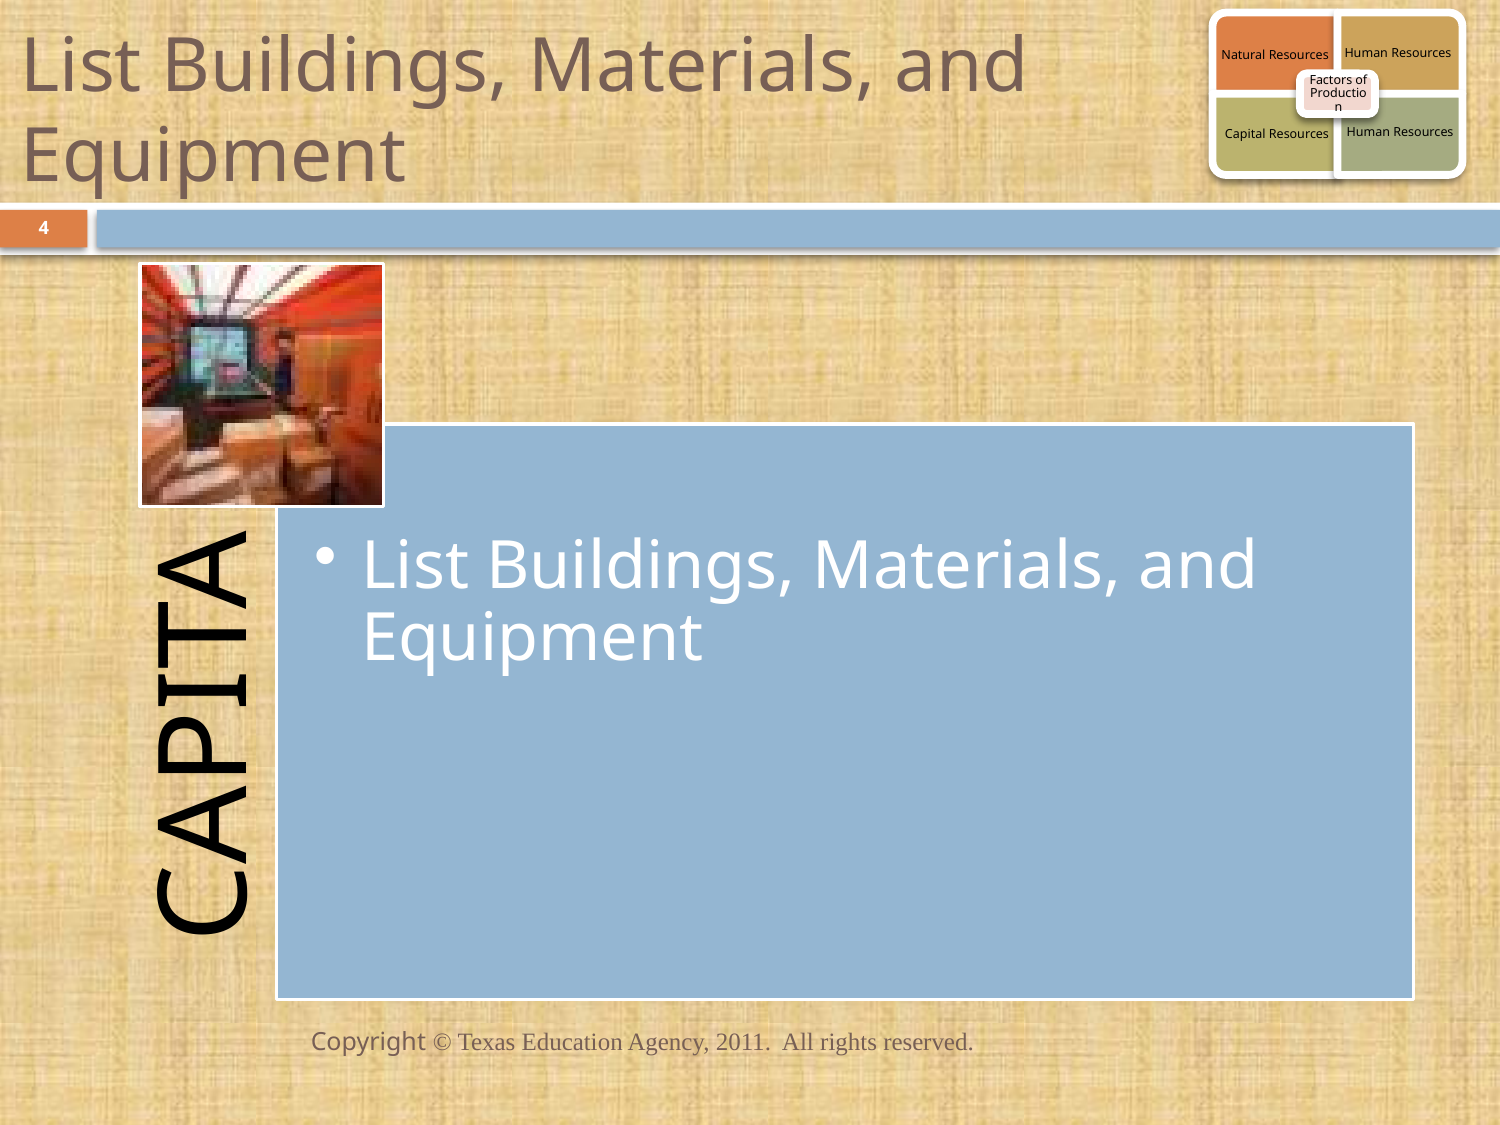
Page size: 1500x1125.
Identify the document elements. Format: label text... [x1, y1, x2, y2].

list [100, 262, 1439, 1001]
title List Buildings, Materials, and Equipment [5, 24, 1220, 188]
slide_number 4 [0, 208, 88, 249]
picture [0, 255, 1500, 1125]
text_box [1212, 12, 1463, 176]
footer Copyright © Texas Education Agency, 2011. All rights reserved. [99, 1025, 990, 1085]
picture [0, 0, 1500, 202]
